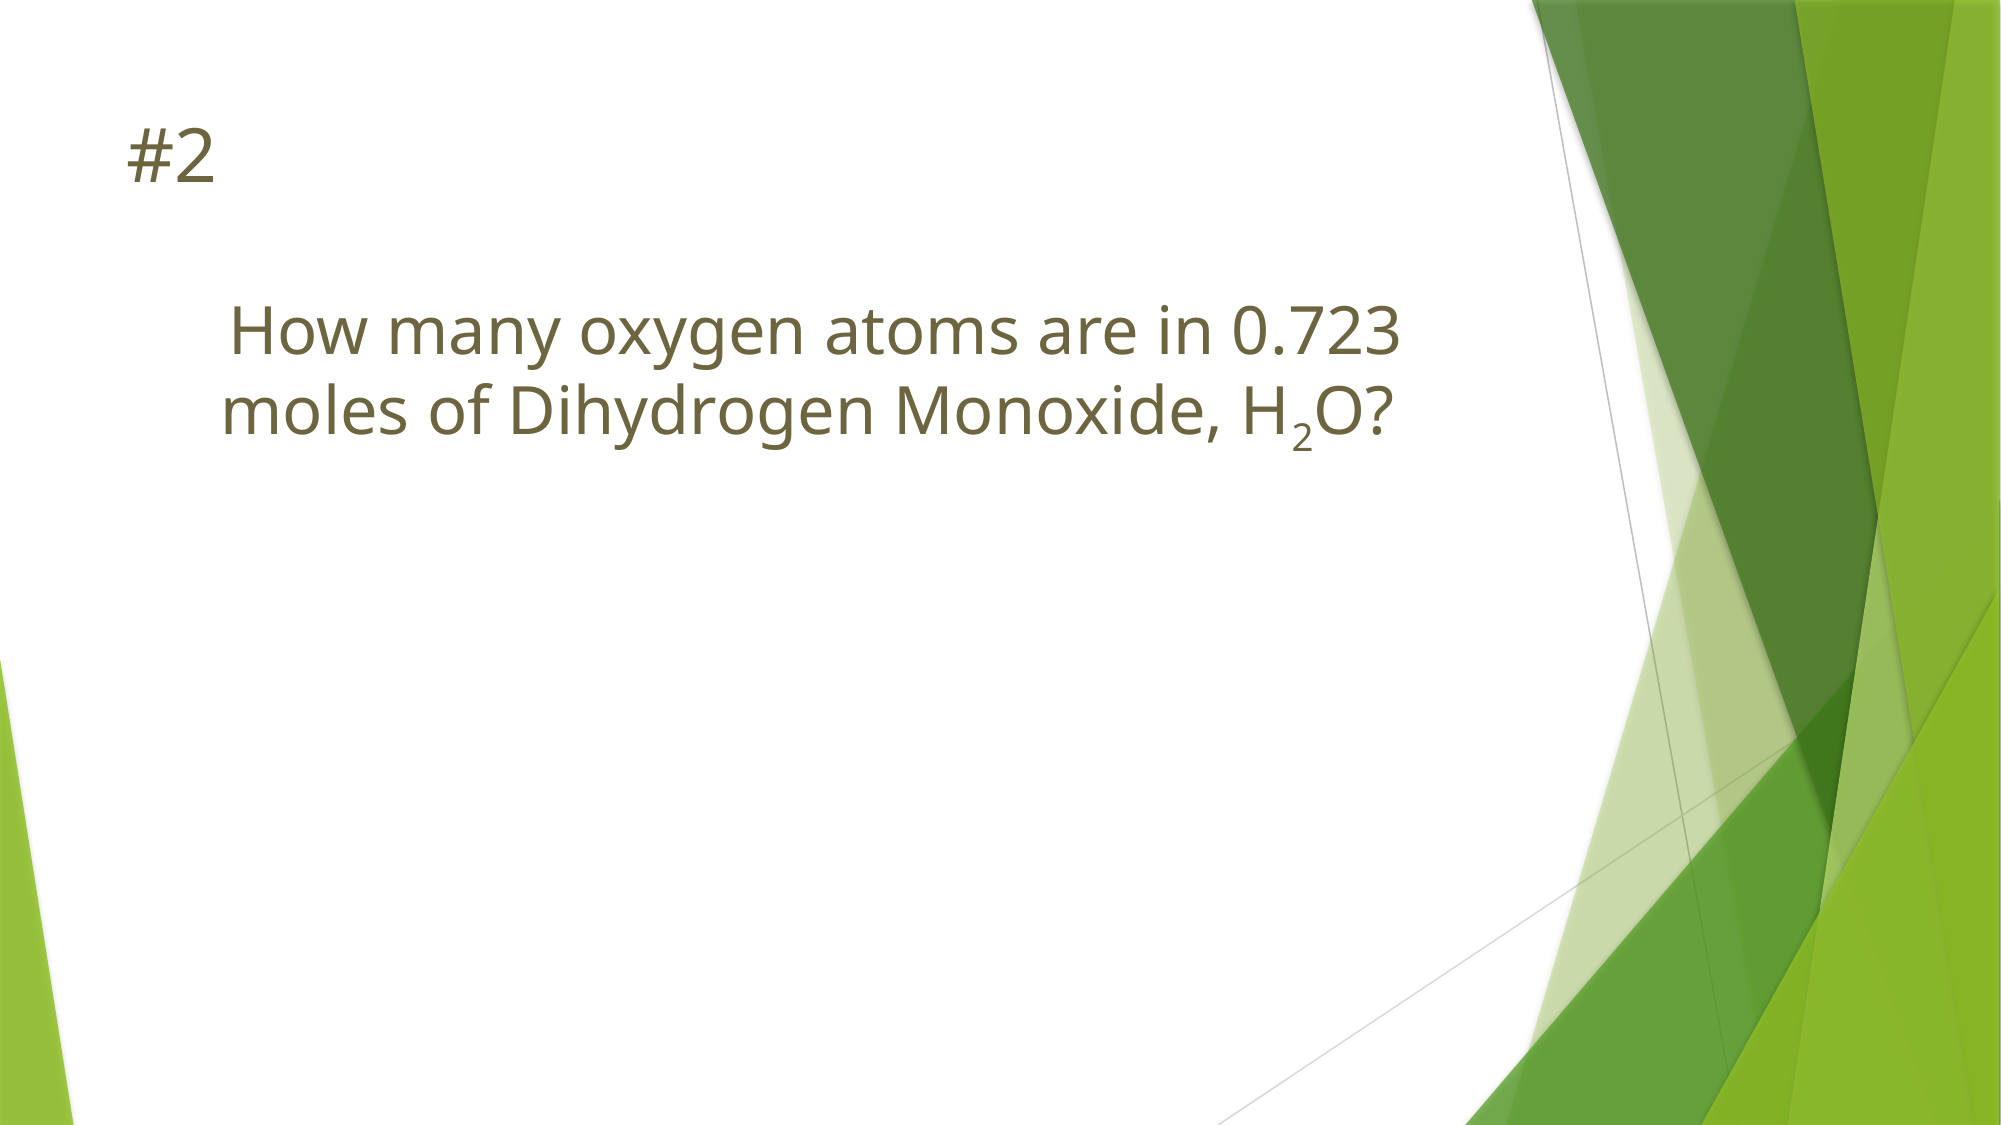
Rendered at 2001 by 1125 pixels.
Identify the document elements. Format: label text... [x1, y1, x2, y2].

list How many oxygen atoms are in 0.723 moles of Dihydrogen Monoxide, H2O? [111, 280, 1522, 918]
title #2 [111, 99, 1522, 280]
